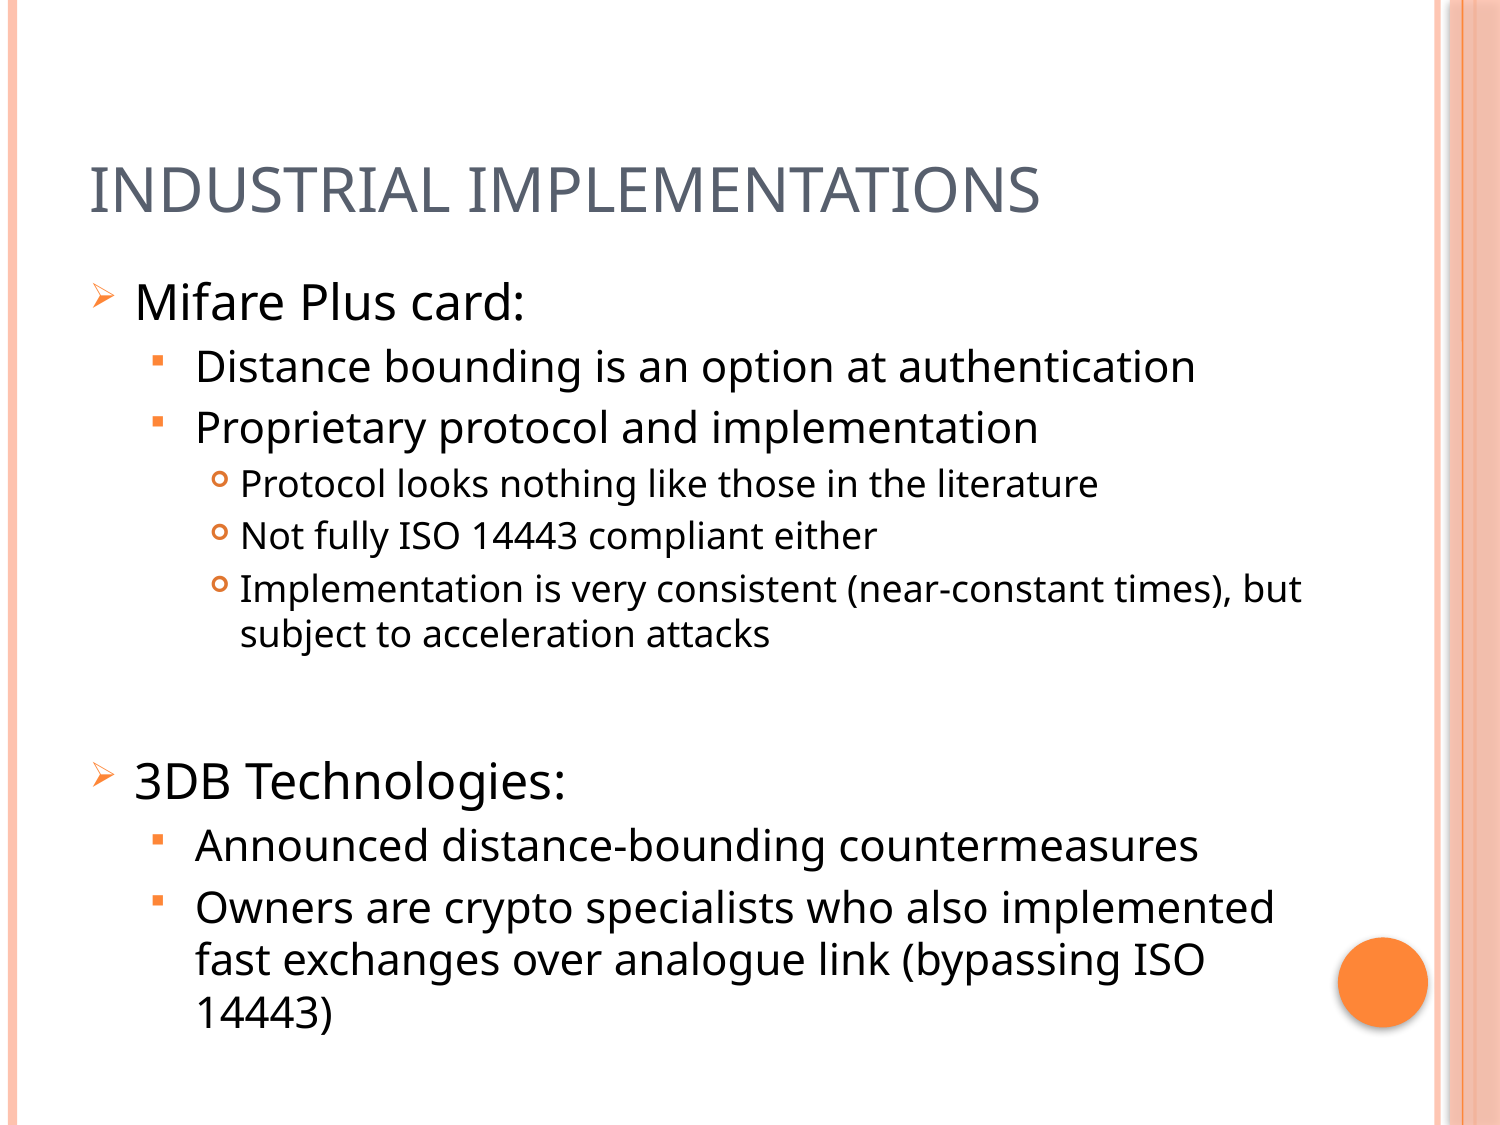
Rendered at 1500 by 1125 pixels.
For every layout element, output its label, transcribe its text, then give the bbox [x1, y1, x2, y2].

title Industrial Implementations [75, 45, 1300, 233]
list Mifare Plus card: Distance bounding is an option at authentication Proprietary protocol and implementation Protocol looks nothing like those in the literature Not fully ISO 14443 compliant either Implementation is very consistent (near-constant times), but subject to acceleration attacks 3DB Technologies: Announced distance-bounding countermeasures Owners are crypto specialists who also implemented fast exchanges over analogue link (bypassing ISO 14443) [75, 262, 1329, 1062]
